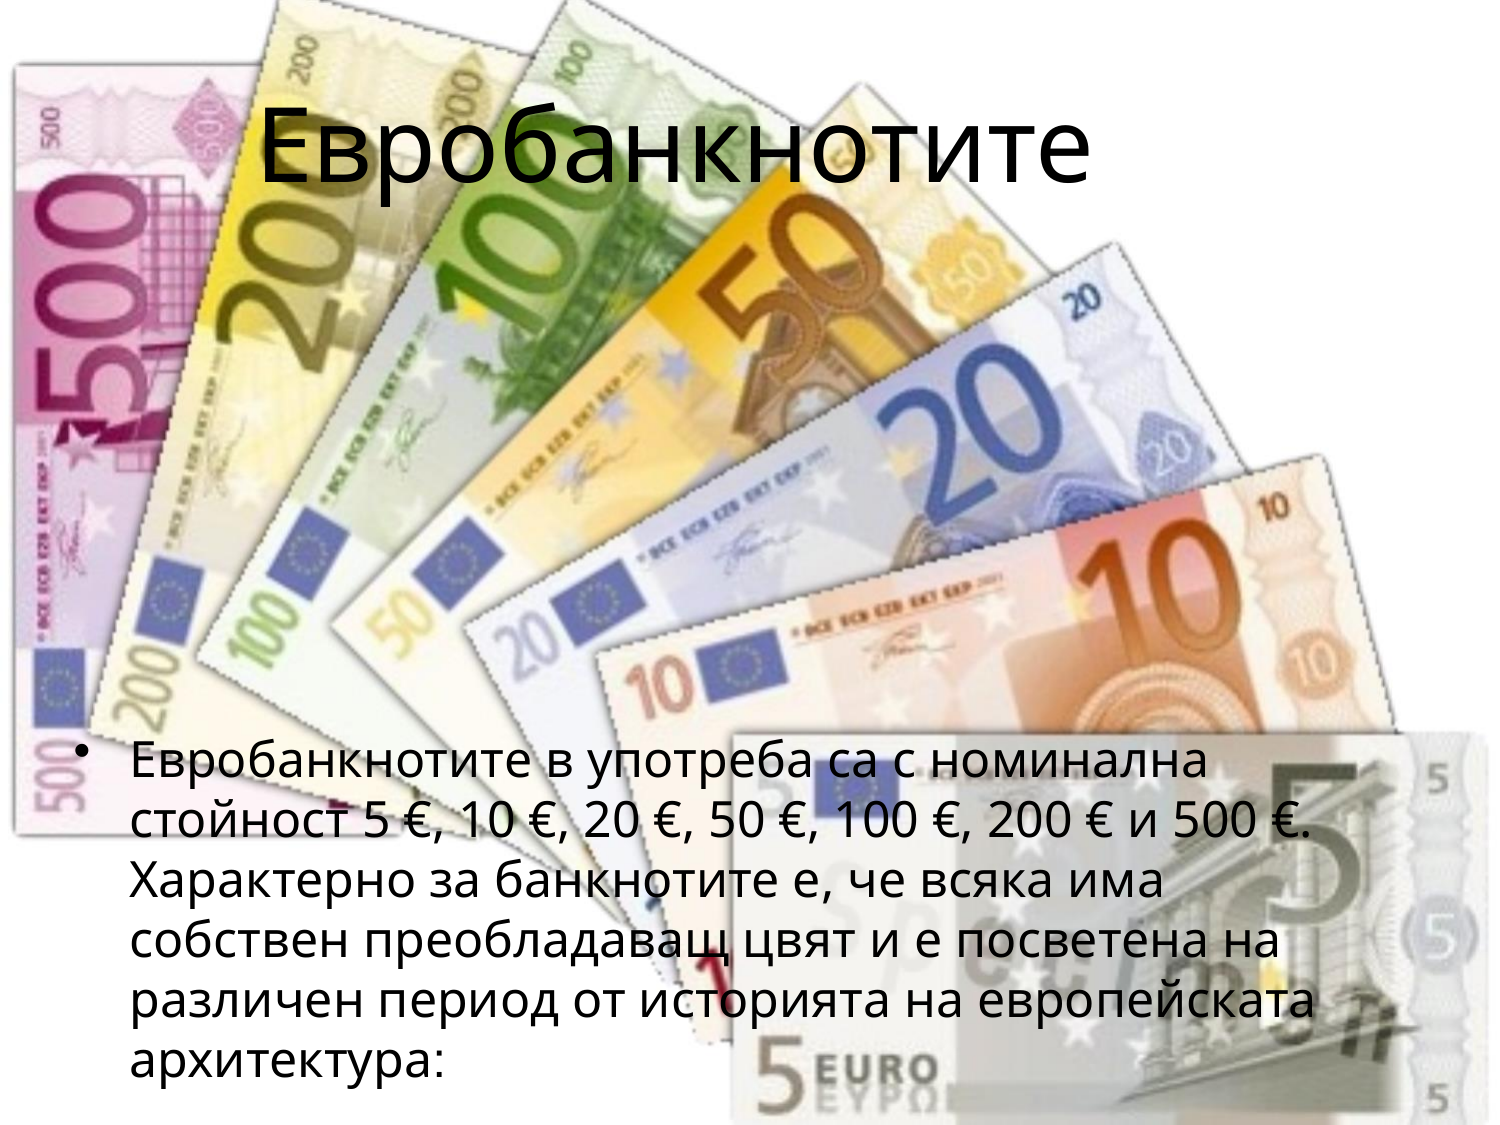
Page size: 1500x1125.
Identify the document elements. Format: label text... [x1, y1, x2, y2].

list Евробанкнотите в употреба са с номинална стойност 5 €, 10 €, 20 €, 50 €, 100 €, 200 € и 500 €. Характерно за банкнотите е, че всяка има собствен преобладаващ цвят и е посветена на различен период от историята на европейската архитектура: [58, 719, 1409, 1125]
title Евробанкнотите [0, 46, 1351, 235]
picture [0, 0, 1500, 1125]
